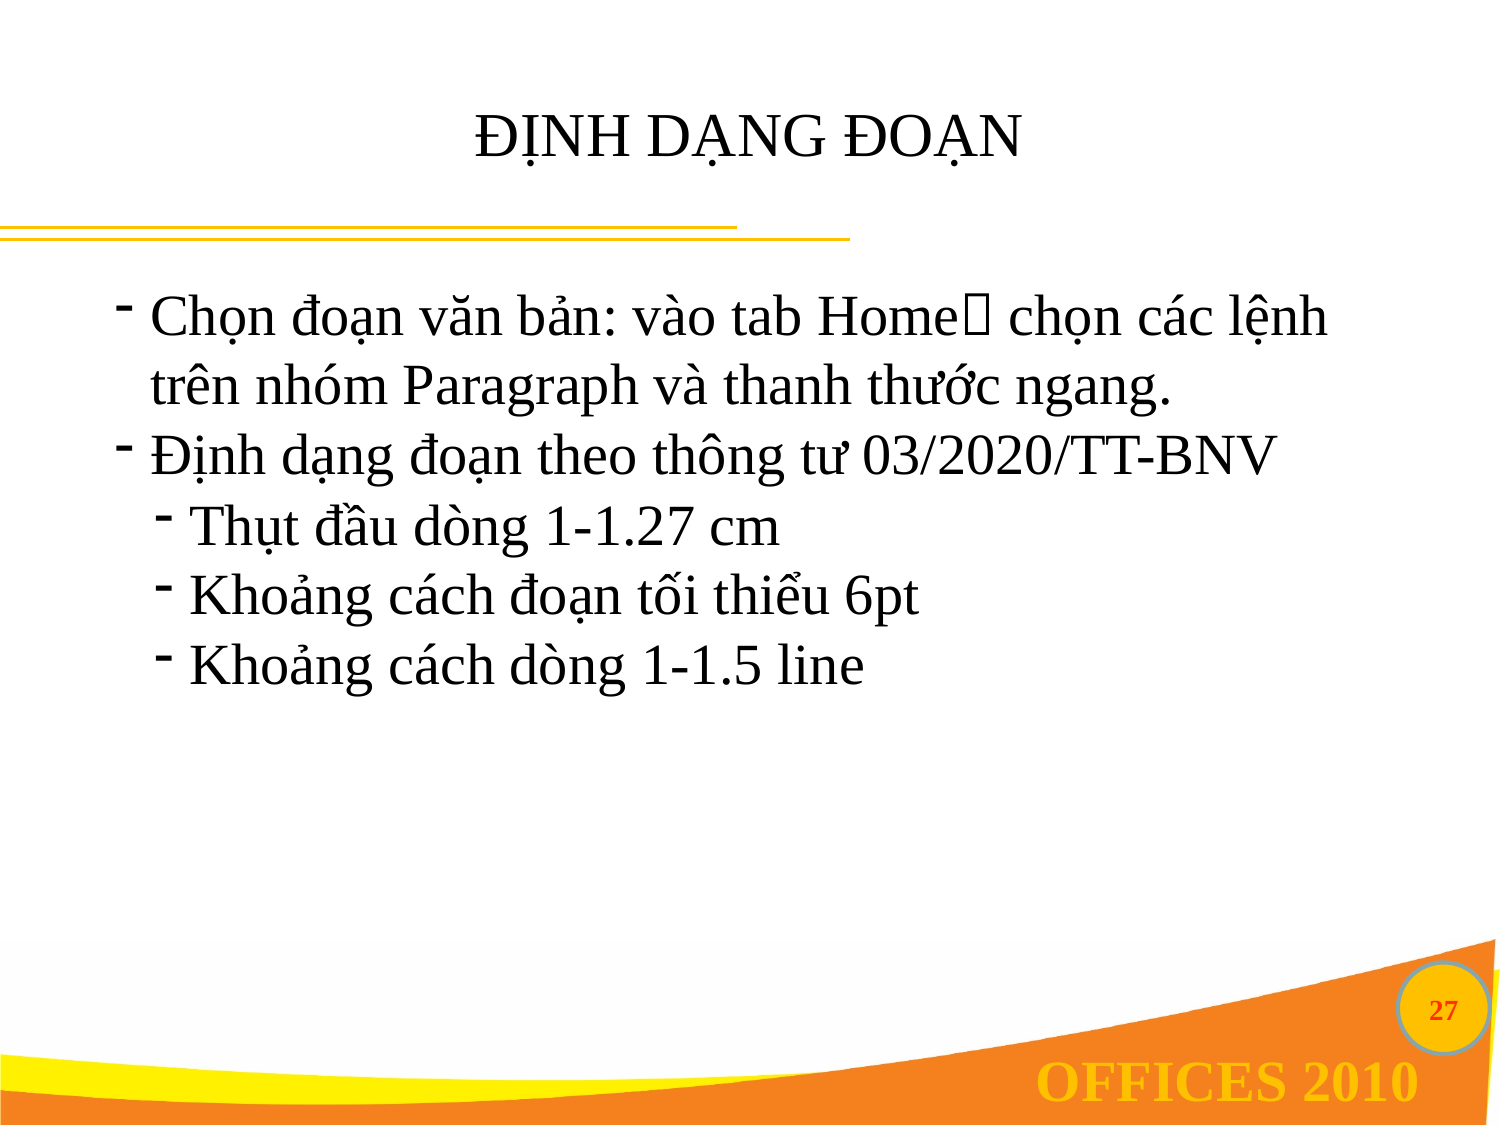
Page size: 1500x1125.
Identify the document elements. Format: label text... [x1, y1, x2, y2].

text_box Chọn đoạn văn bản: vào tab Home chọn các lệnh trên nhóm Paragraph và thanh thước ngang. Định dạng đoạn theo thông tư 03/2020/TT-BNV Thụt đầu dòng 1-1.27 cm Khoảng cách đoạn tối thiểu 6pt Khoảng cách dòng 1-1.5 line [99, 269, 1438, 704]
picture [0, 939, 1500, 1125]
title ĐỊNH DẠNG ĐOẠN [75, 50, 1425, 213]
